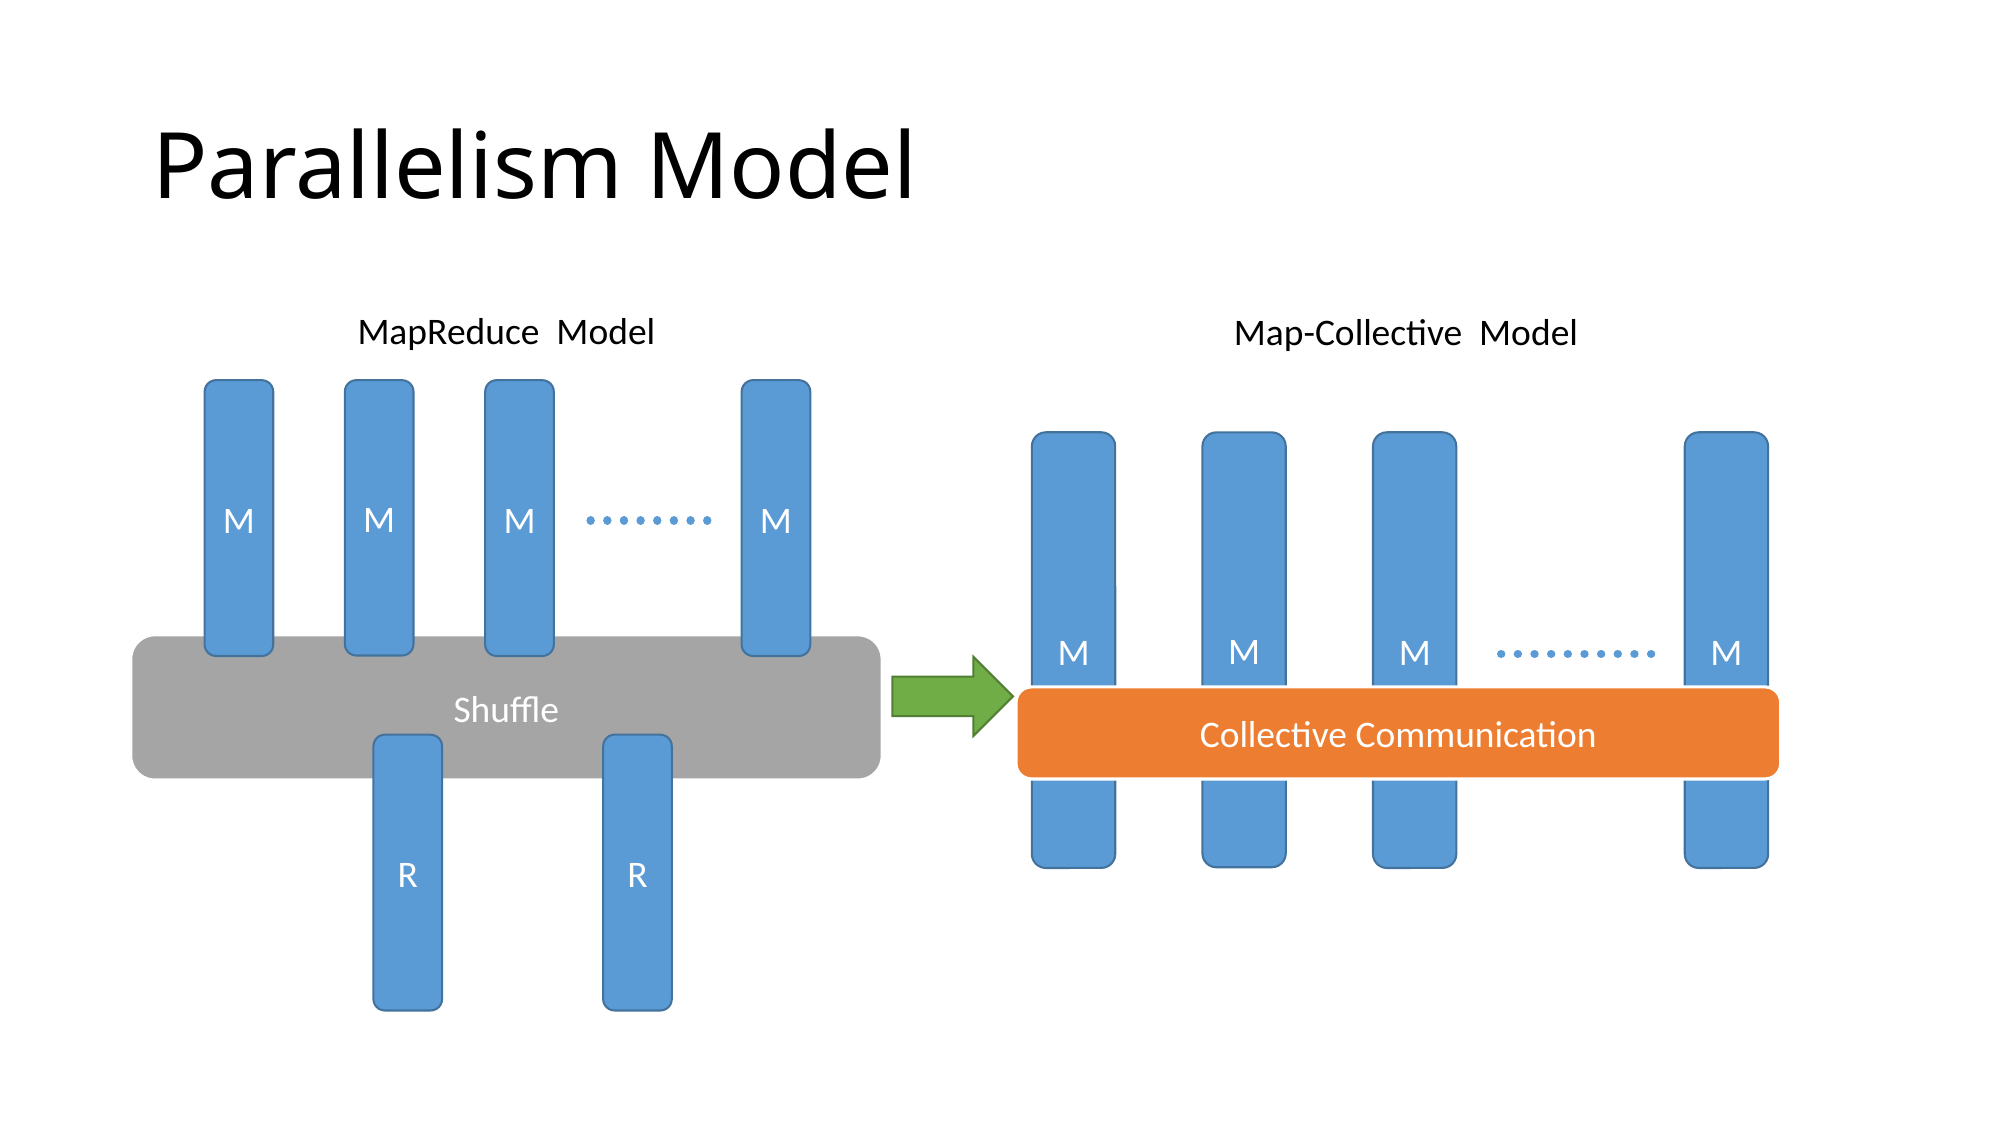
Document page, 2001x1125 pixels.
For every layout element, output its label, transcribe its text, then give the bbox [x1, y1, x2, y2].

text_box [130, 299, 1781, 1011]
title Parallelism Model [137, 59, 1863, 278]
